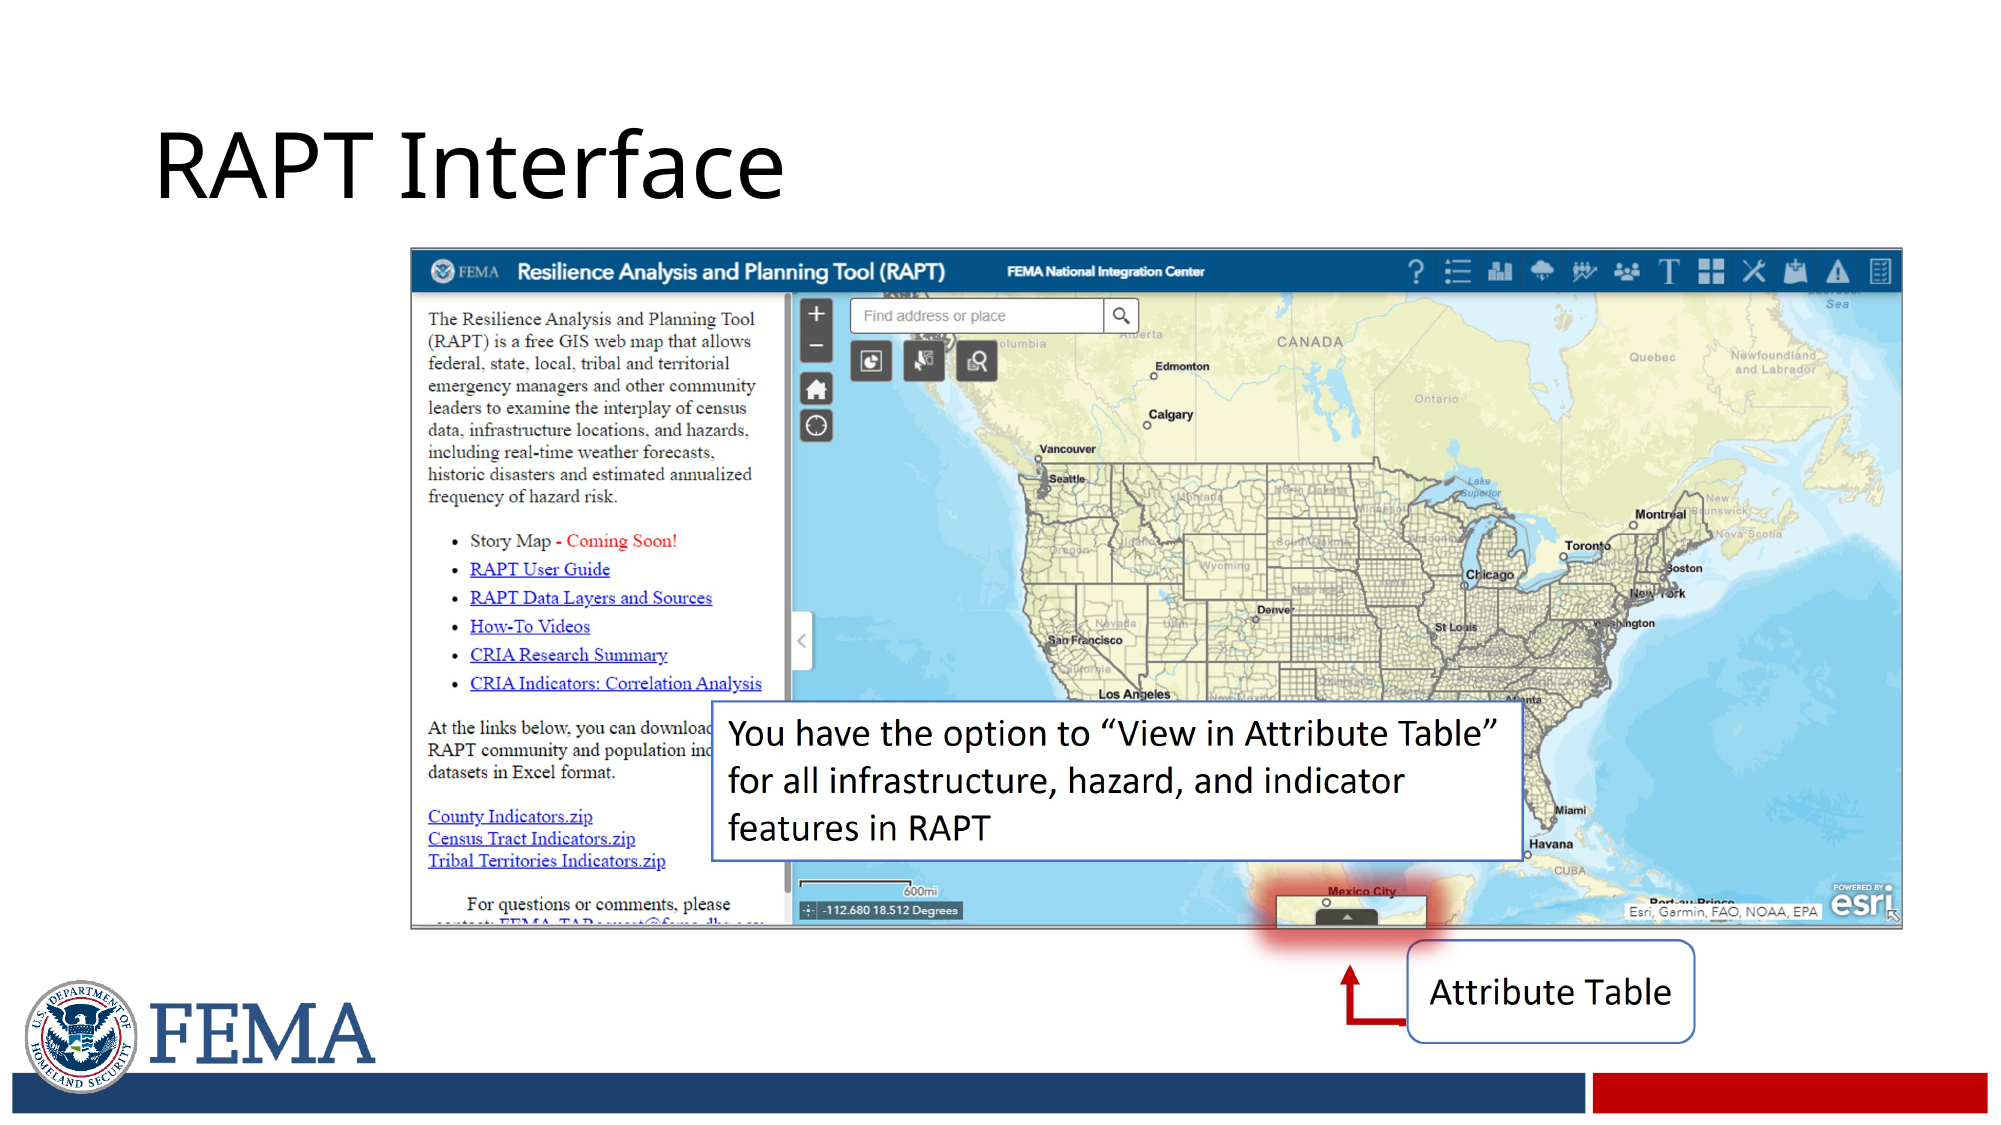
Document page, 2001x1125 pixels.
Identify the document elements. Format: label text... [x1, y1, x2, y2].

picture [24, 980, 138, 1094]
title RAPT Interface [137, 59, 1863, 278]
picture [147, 999, 376, 1075]
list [410, 247, 1903, 1044]
